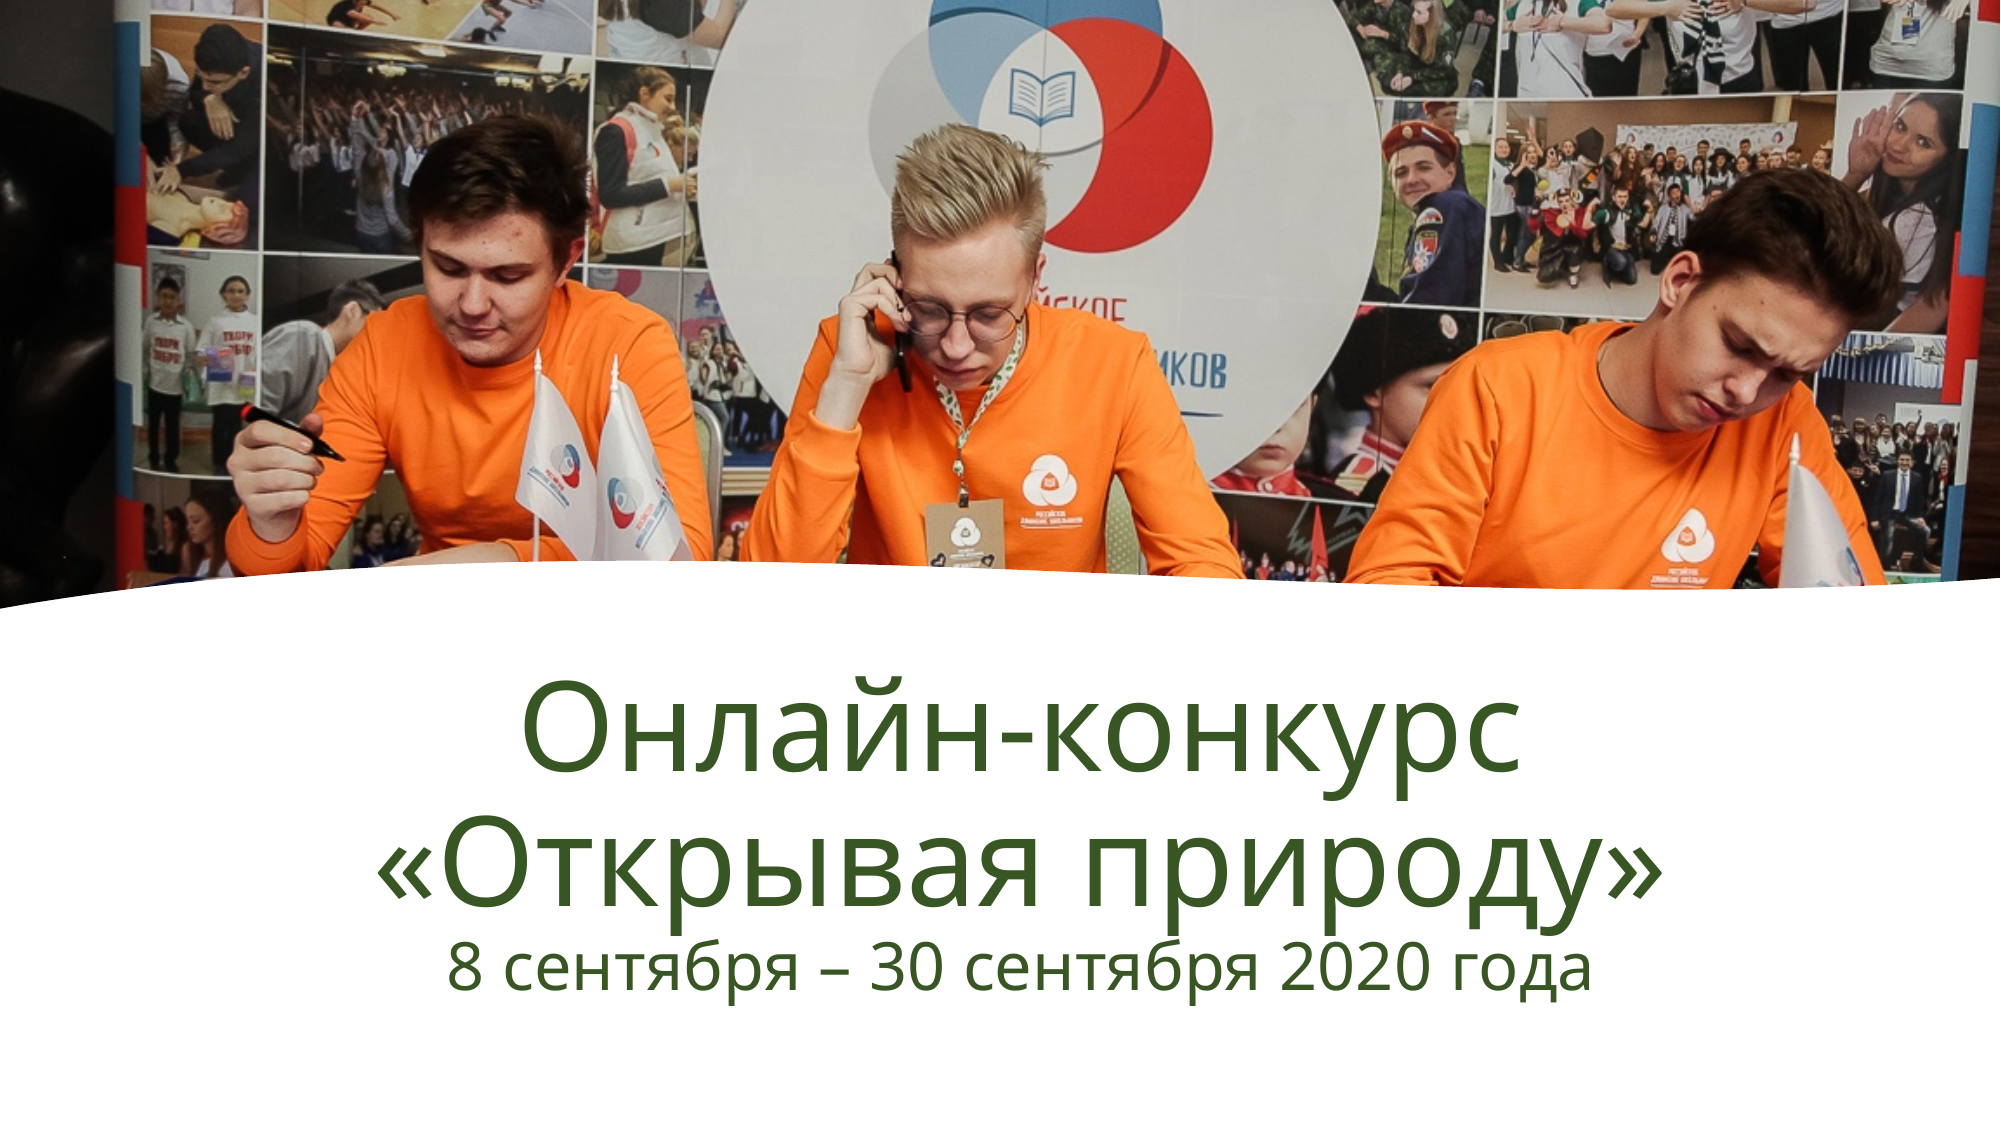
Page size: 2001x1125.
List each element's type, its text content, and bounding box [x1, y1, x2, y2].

text_box Онлайн-конкурс «Открывая природу» 8 сентября – 30 сентября 2020 года [216, 653, 1826, 1056]
picture [0, 0, 2000, 609]
